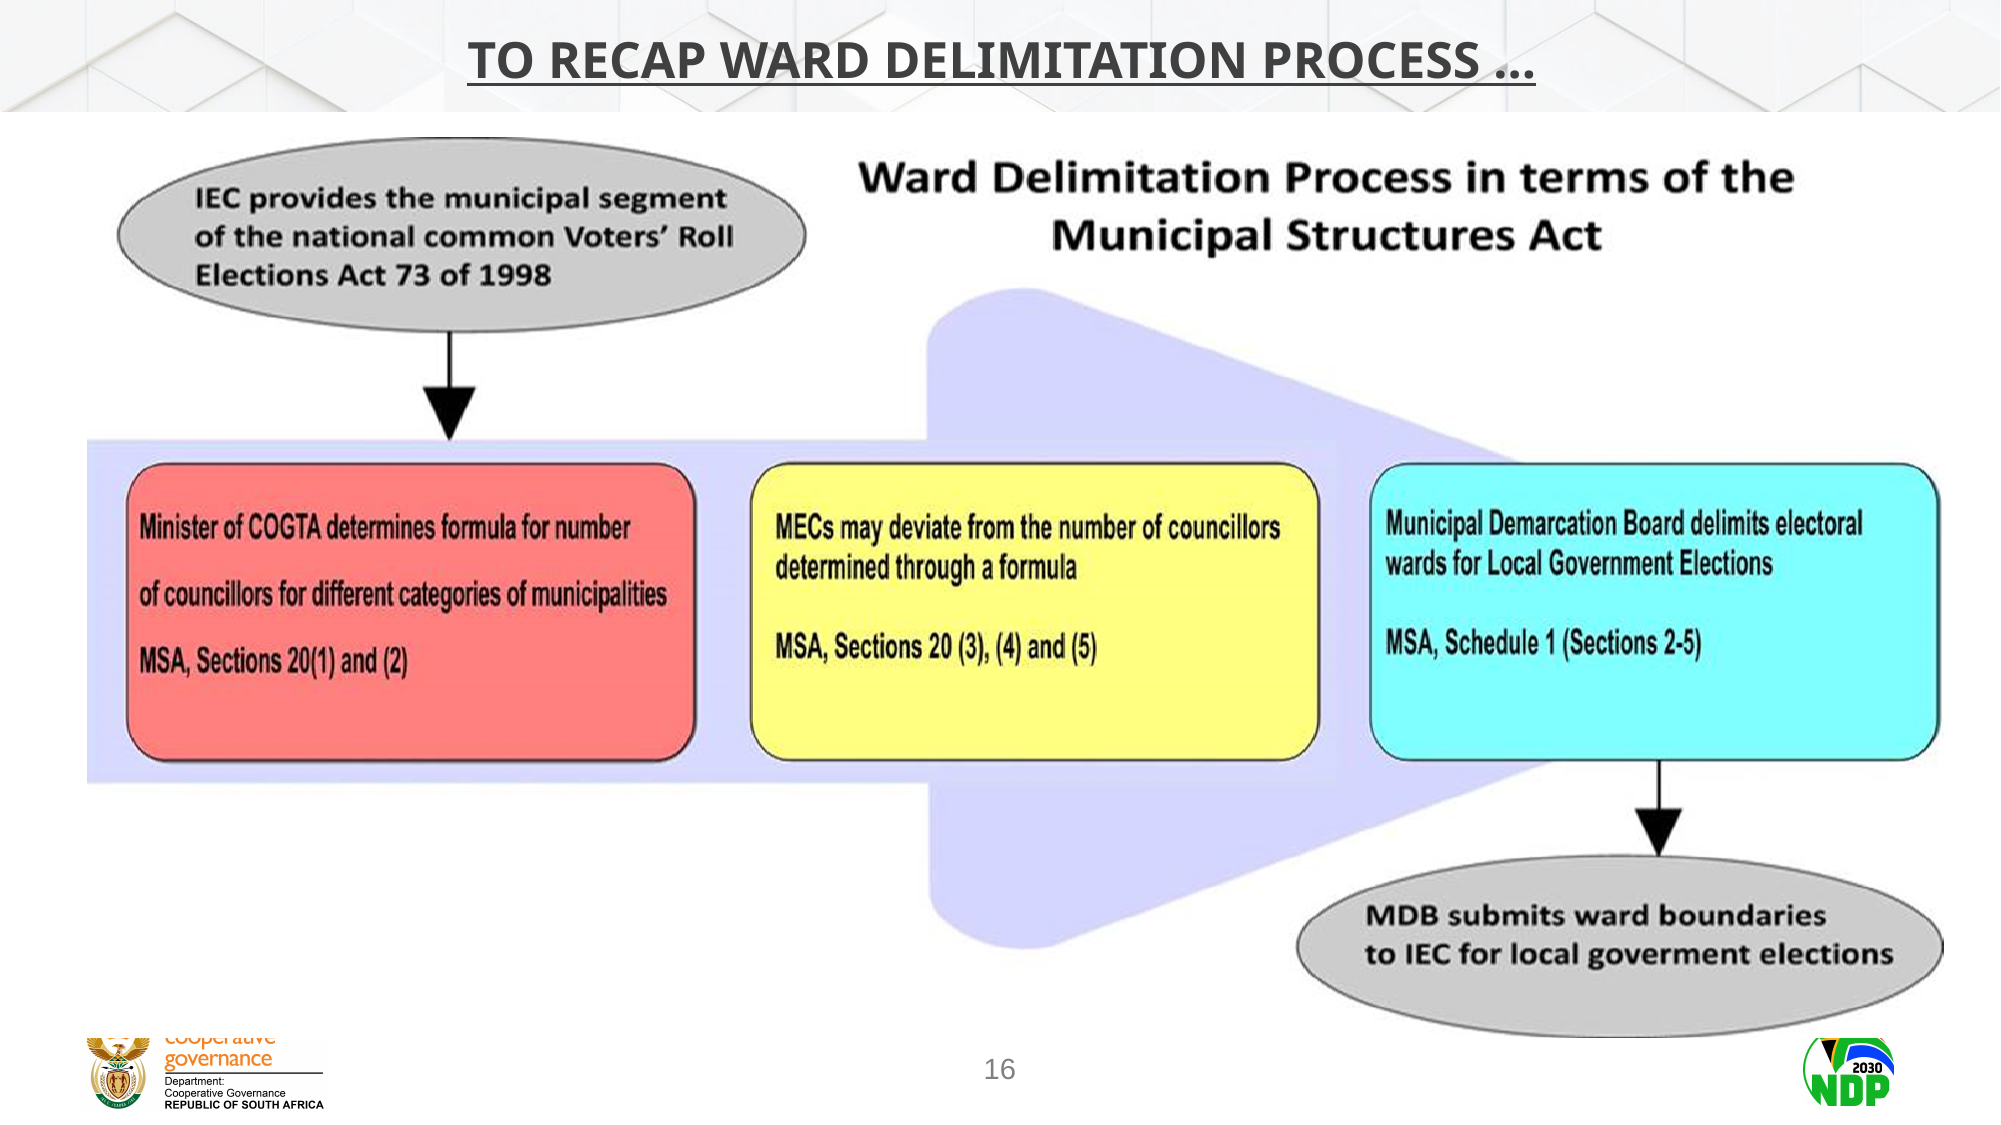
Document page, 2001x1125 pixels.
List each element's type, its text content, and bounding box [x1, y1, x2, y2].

picture [1803, 1038, 1894, 1106]
title TO RECAP WARD DELIMITATION process … [120, 28, 1884, 96]
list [87, 137, 1944, 1038]
picture [81, 1022, 329, 1113]
picture [0, 0, 2000, 112]
